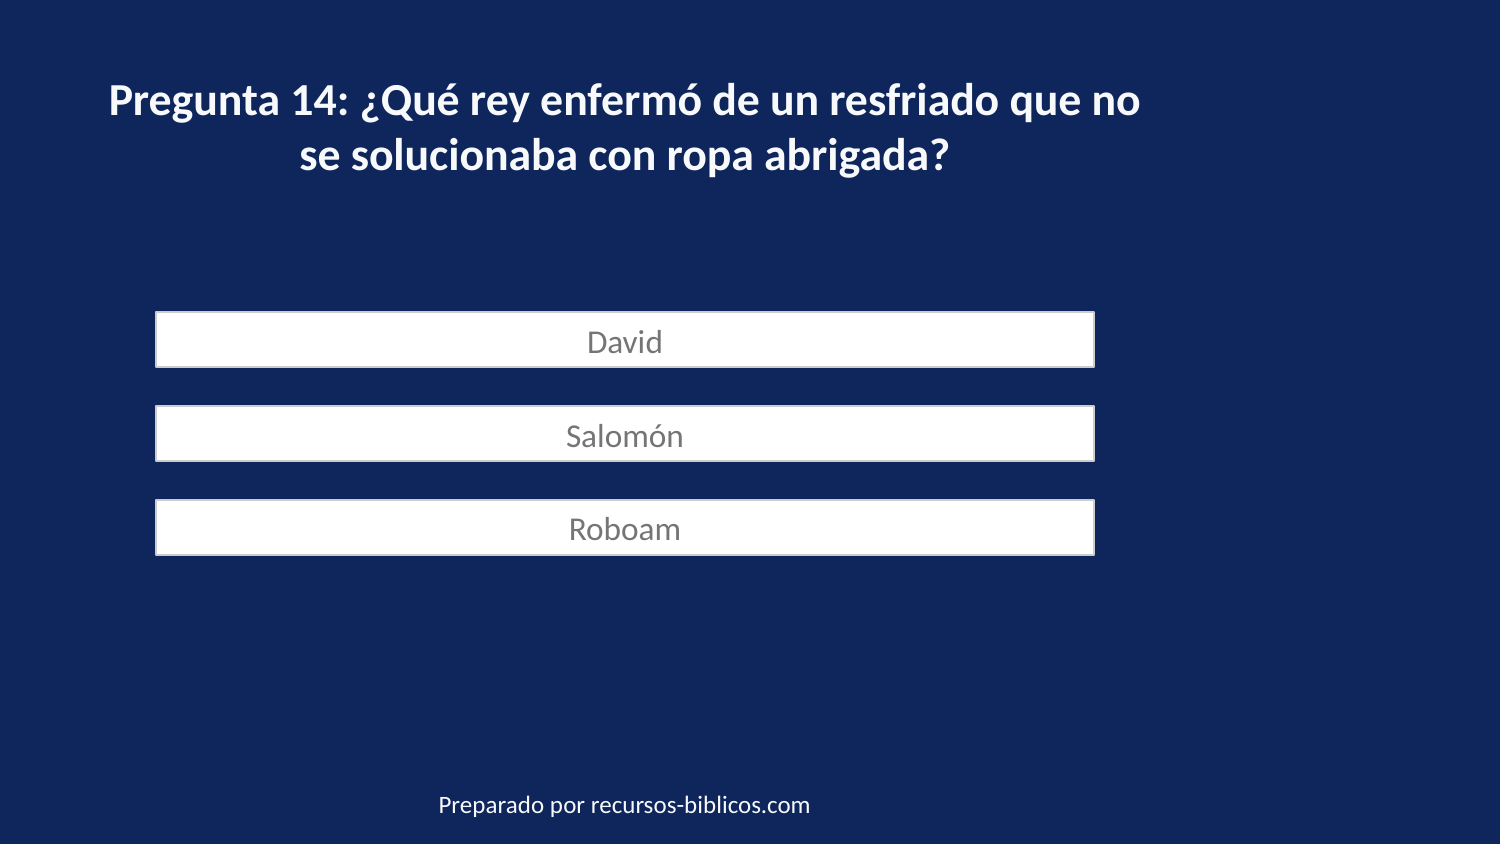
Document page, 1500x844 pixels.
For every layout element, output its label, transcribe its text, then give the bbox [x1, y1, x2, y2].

text_box Pregunta 14: ¿Qué rey enfermó de un resfriado que no se solucionaba con ropa abrigada? [78, 62, 1172, 188]
text_box Salomón [156, 406, 1094, 462]
text_box Preparado por recursos-biblicos.com [78, 781, 1172, 827]
text_box Roboam [156, 499, 1094, 555]
text_box David [156, 312, 1094, 368]
